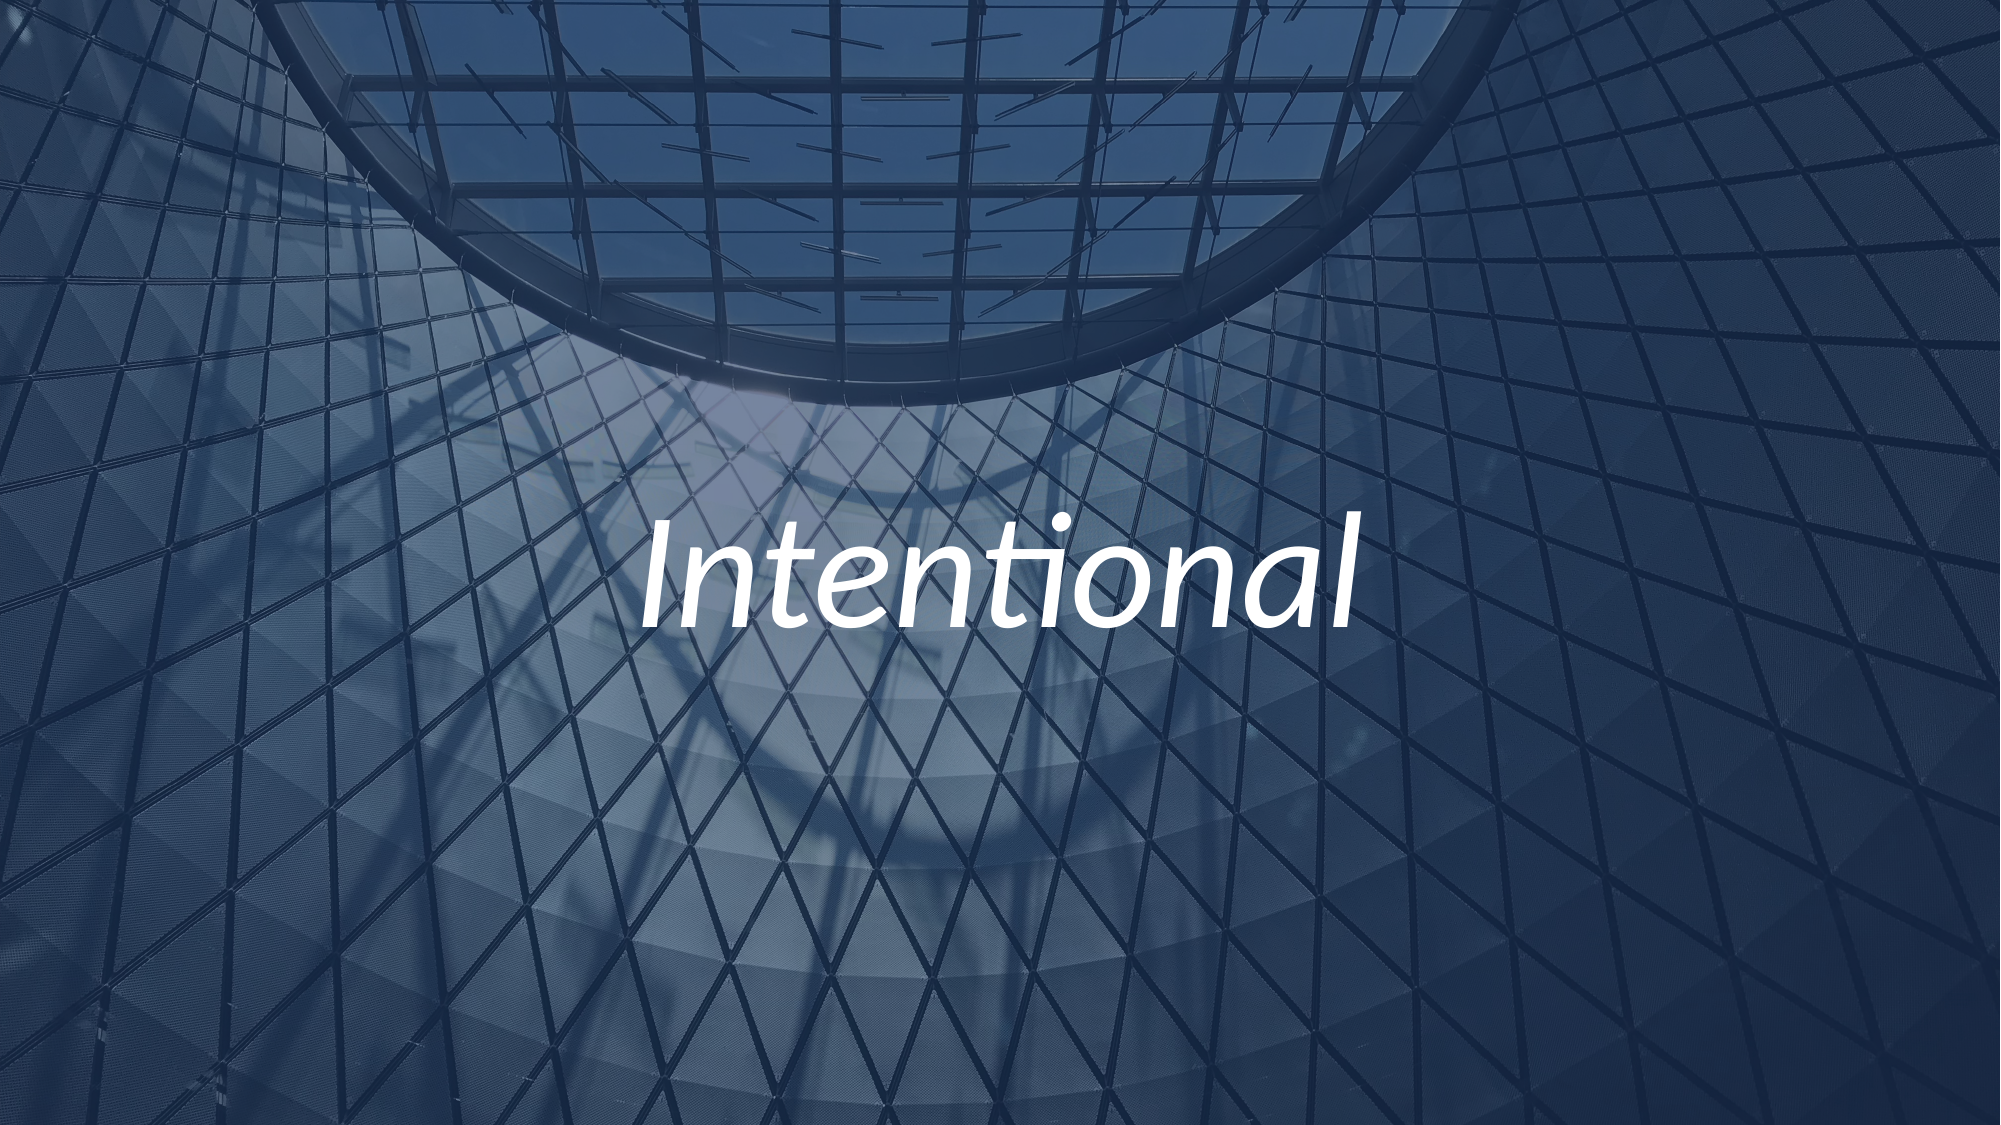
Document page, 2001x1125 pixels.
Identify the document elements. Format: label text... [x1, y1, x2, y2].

text_box Intentional [619, 453, 1381, 669]
